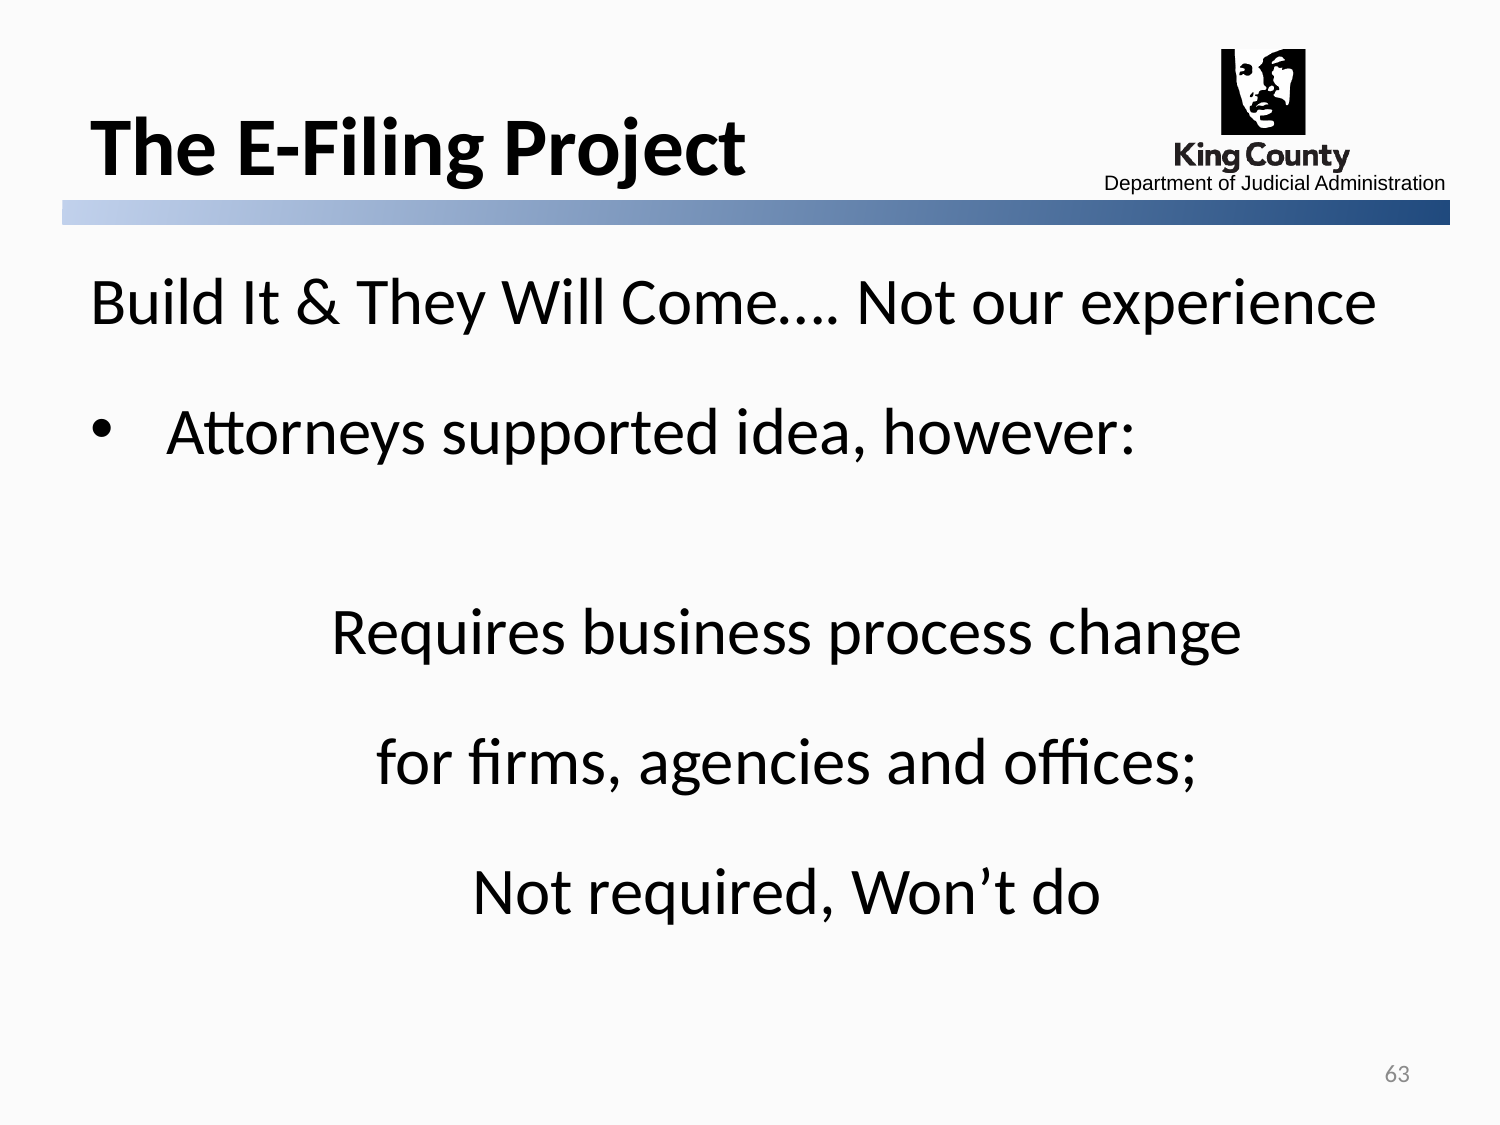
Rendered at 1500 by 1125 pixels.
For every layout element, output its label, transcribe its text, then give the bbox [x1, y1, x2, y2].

slide_number 63 [1074, 1042, 1425, 1103]
picture [1174, 49, 1351, 173]
list Build It & They Will Come…. Not our experience Attorneys supported idea, however: Requires business process change for firms, agencies and offices; Not required, Won’t do [75, 249, 1500, 1125]
text_box [60, 198, 1452, 227]
text_box Department of Judicial Administration [1074, 162, 1475, 203]
title The E-Filing Project [75, 0, 1100, 198]
